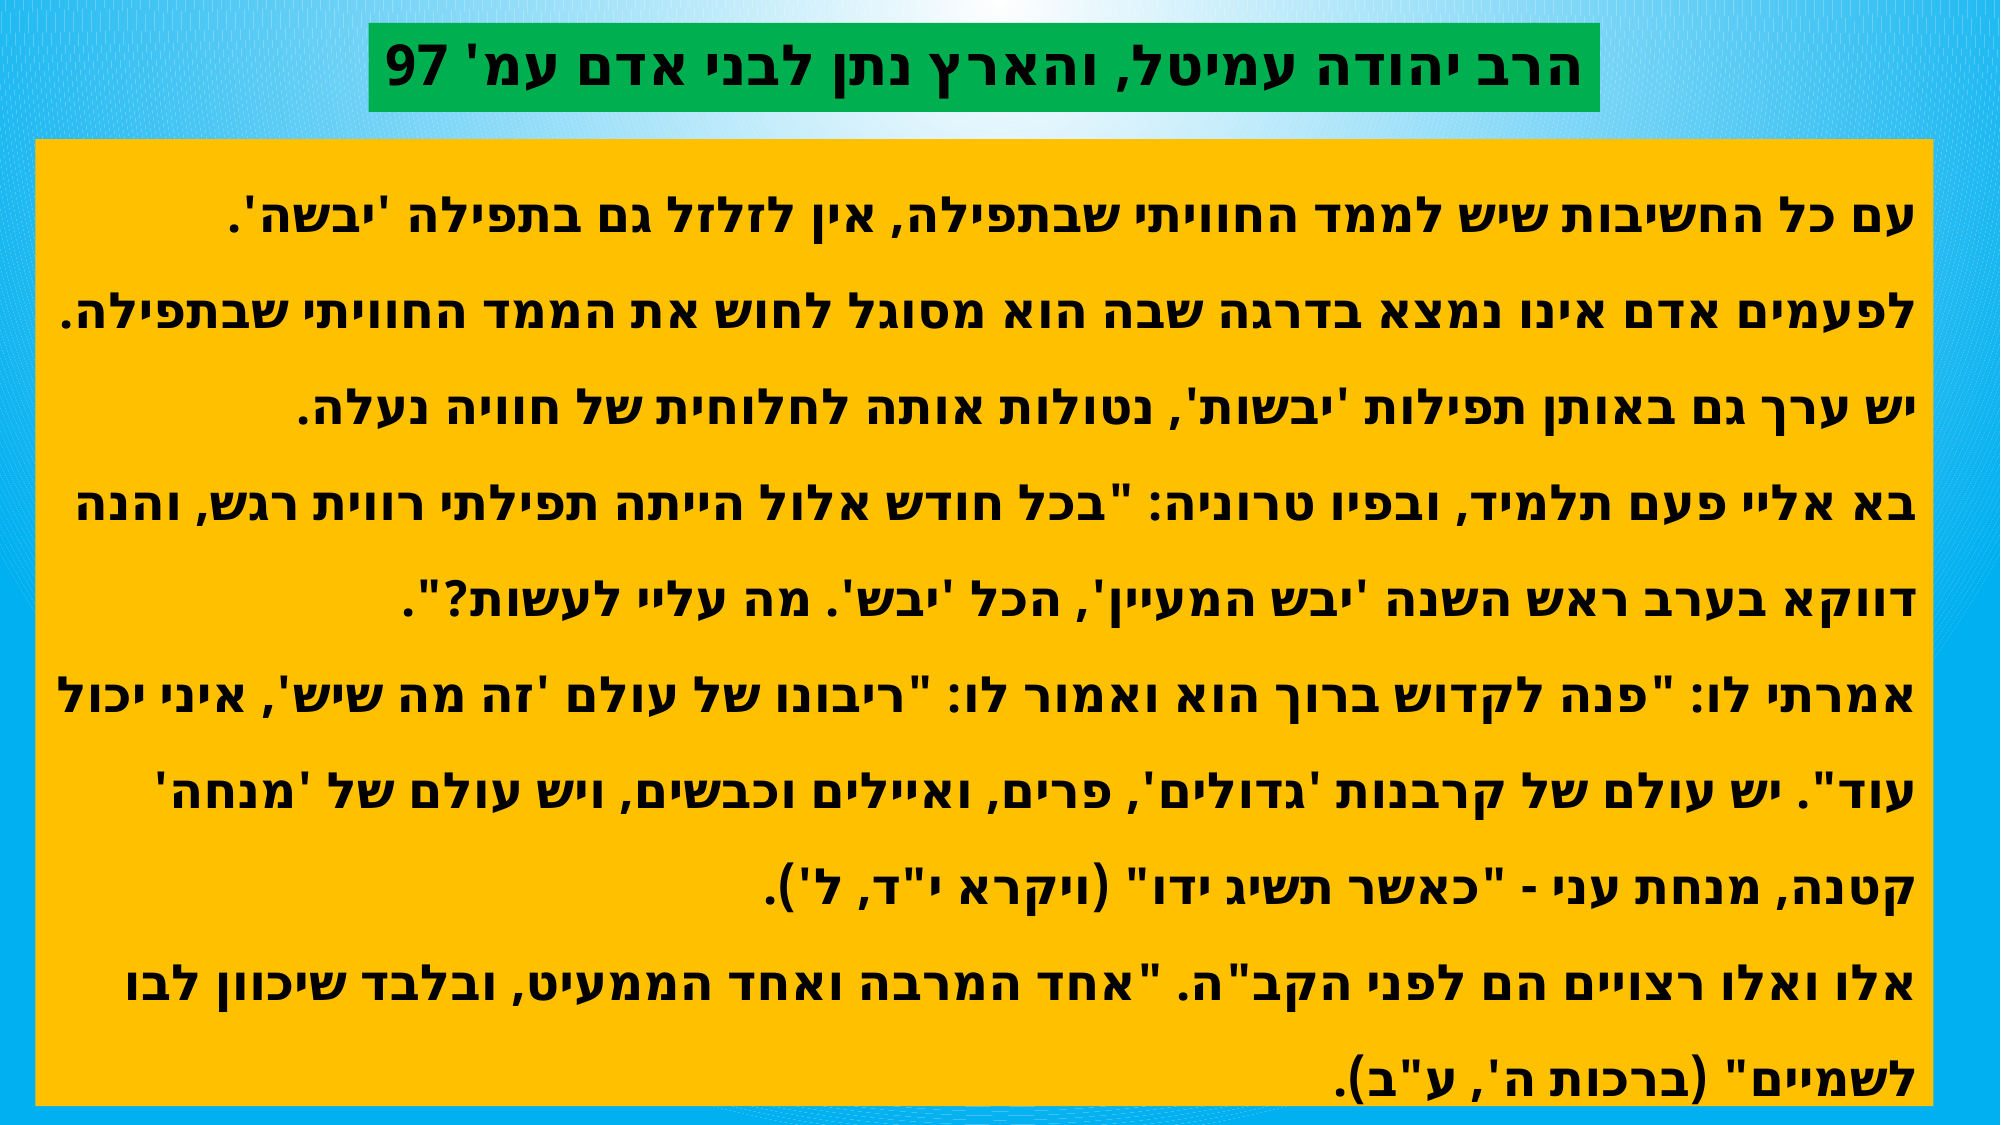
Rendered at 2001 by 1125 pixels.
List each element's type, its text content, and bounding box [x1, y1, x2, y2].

title הרב יהודה עמיטל, והארץ נתן לבני אדם עמ' 97 [368, 22, 1600, 112]
list עם כל החשיבות שיש לממד החוויתי שבתפילה, אין לזלזל גם בתפילה 'יבשה'. לפעמים אדם אינו נמצא בדרגה שבה הוא מסוגל לחוש את הממד החוויתי שבתפילה. יש ערך גם באותן תפילות 'יבשות', נטולות אותה לחלוחית של חוויה נעלה. בא אליי פעם תלמיד, ובפיו טרוניה: "בכל חודש אלול הייתה תפילתי רווית רגש, והנה דווקא בערב ראש השנה 'יבש המעיין', הכל 'יבש'. מה עליי לעשות?". אמרתי לו: "פנה לקדוש ברוך הוא ואמור לו: "ריבונו של עולם 'זה מה שיש', איני יכול עוד". יש עולם של קרבנות 'גדולים', פרים, ואיילים וכבשים, ויש עולם של 'מנחה' קטנה, מנחת עני - "כאשר תשיג ידו" (ויקרא י"ד, ל'). אלו ואלו רצויים הם לפני הקב"ה. "אחד המרבה ואחד הממעיט, ובלבד שיכוון לבו לשמיים" (ברכות ה', ע"ב). [35, 139, 1934, 1107]
